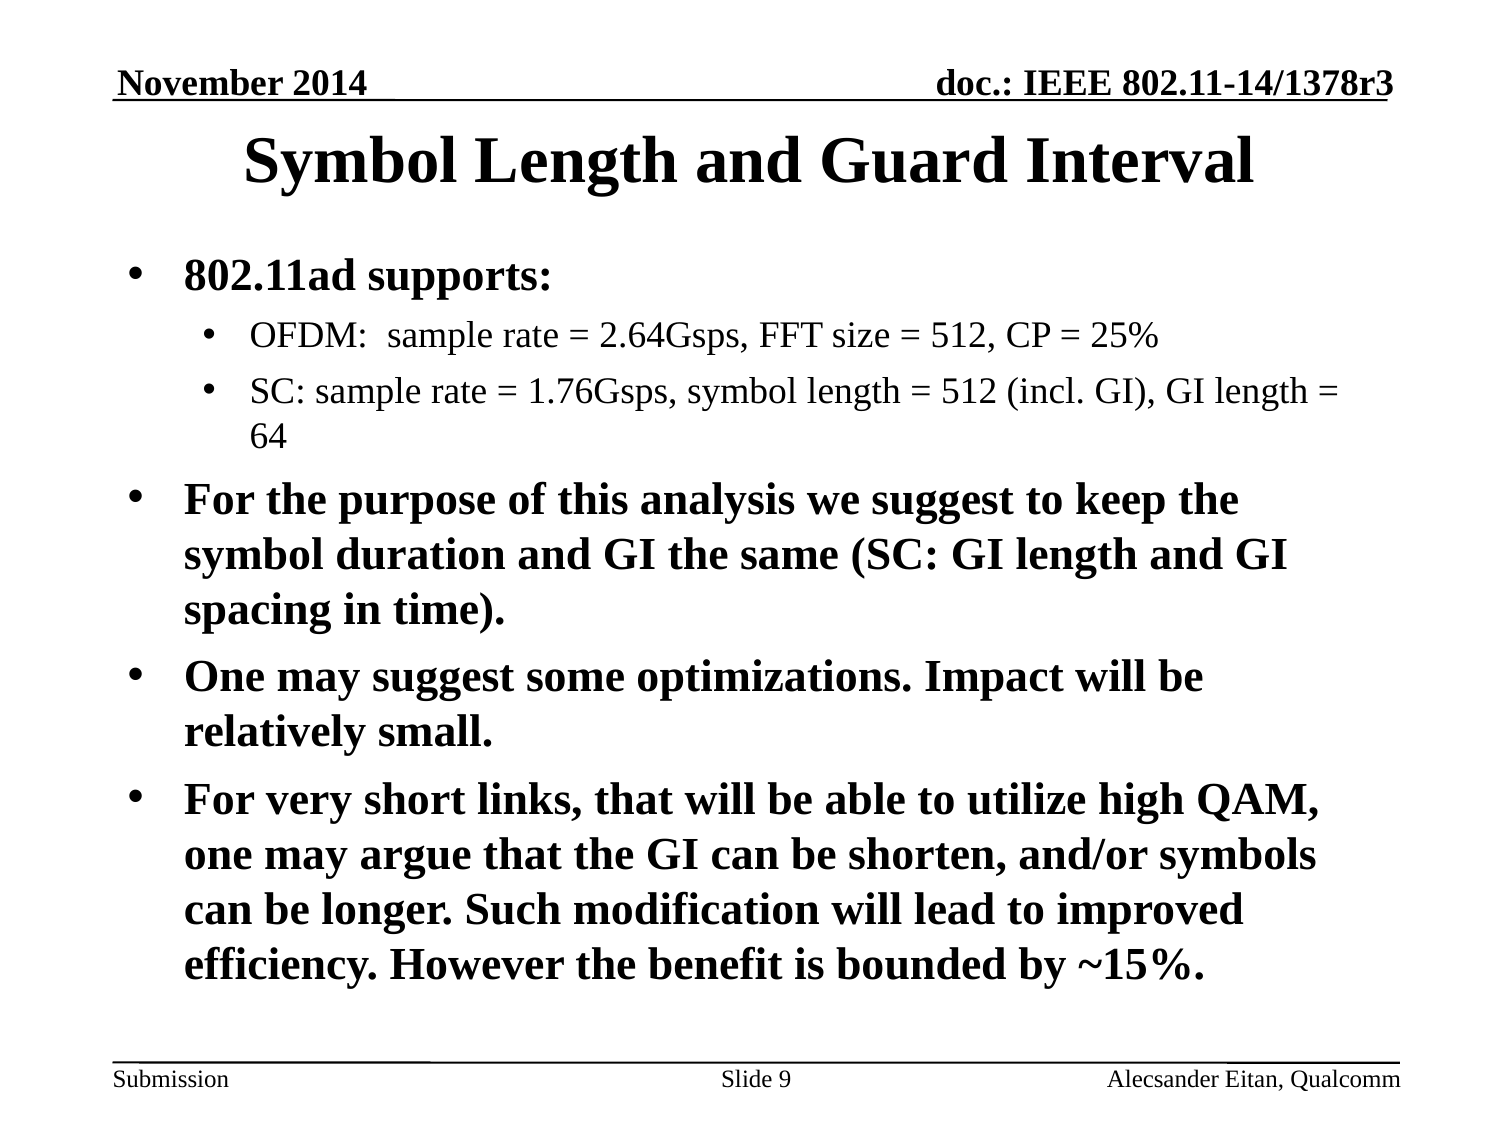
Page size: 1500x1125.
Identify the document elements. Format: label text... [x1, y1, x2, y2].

title Symbol Length and Guard Interval [112, 112, 1388, 201]
list 802.11ad supports: OFDM: sample rate = 2.64Gsps, FFT size = 512, CP = 25% SC: sample rate = 1.76Gsps, symbol length = 512 (incl. GI), GI length = 64 For the purpose of this analysis we suggest to keep the symbol duration and GI the same (SC: GI length and GI spacing in time). One may suggest some optimizations. Impact will be relatively small. For very short links, that will be able to utilize high QAM, one may argue that the GI can be shorten, and/or symbols can be longer. Such modification will lead to improved efficiency. However the benefit is bounded by ~15%. [112, 237, 1388, 1032]
slide_number Slide 9 [712, 1061, 800, 1123]
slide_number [116, 58, 507, 104]
footer Alecsander Eitan, Qualcomm [984, 1061, 1402, 1091]
